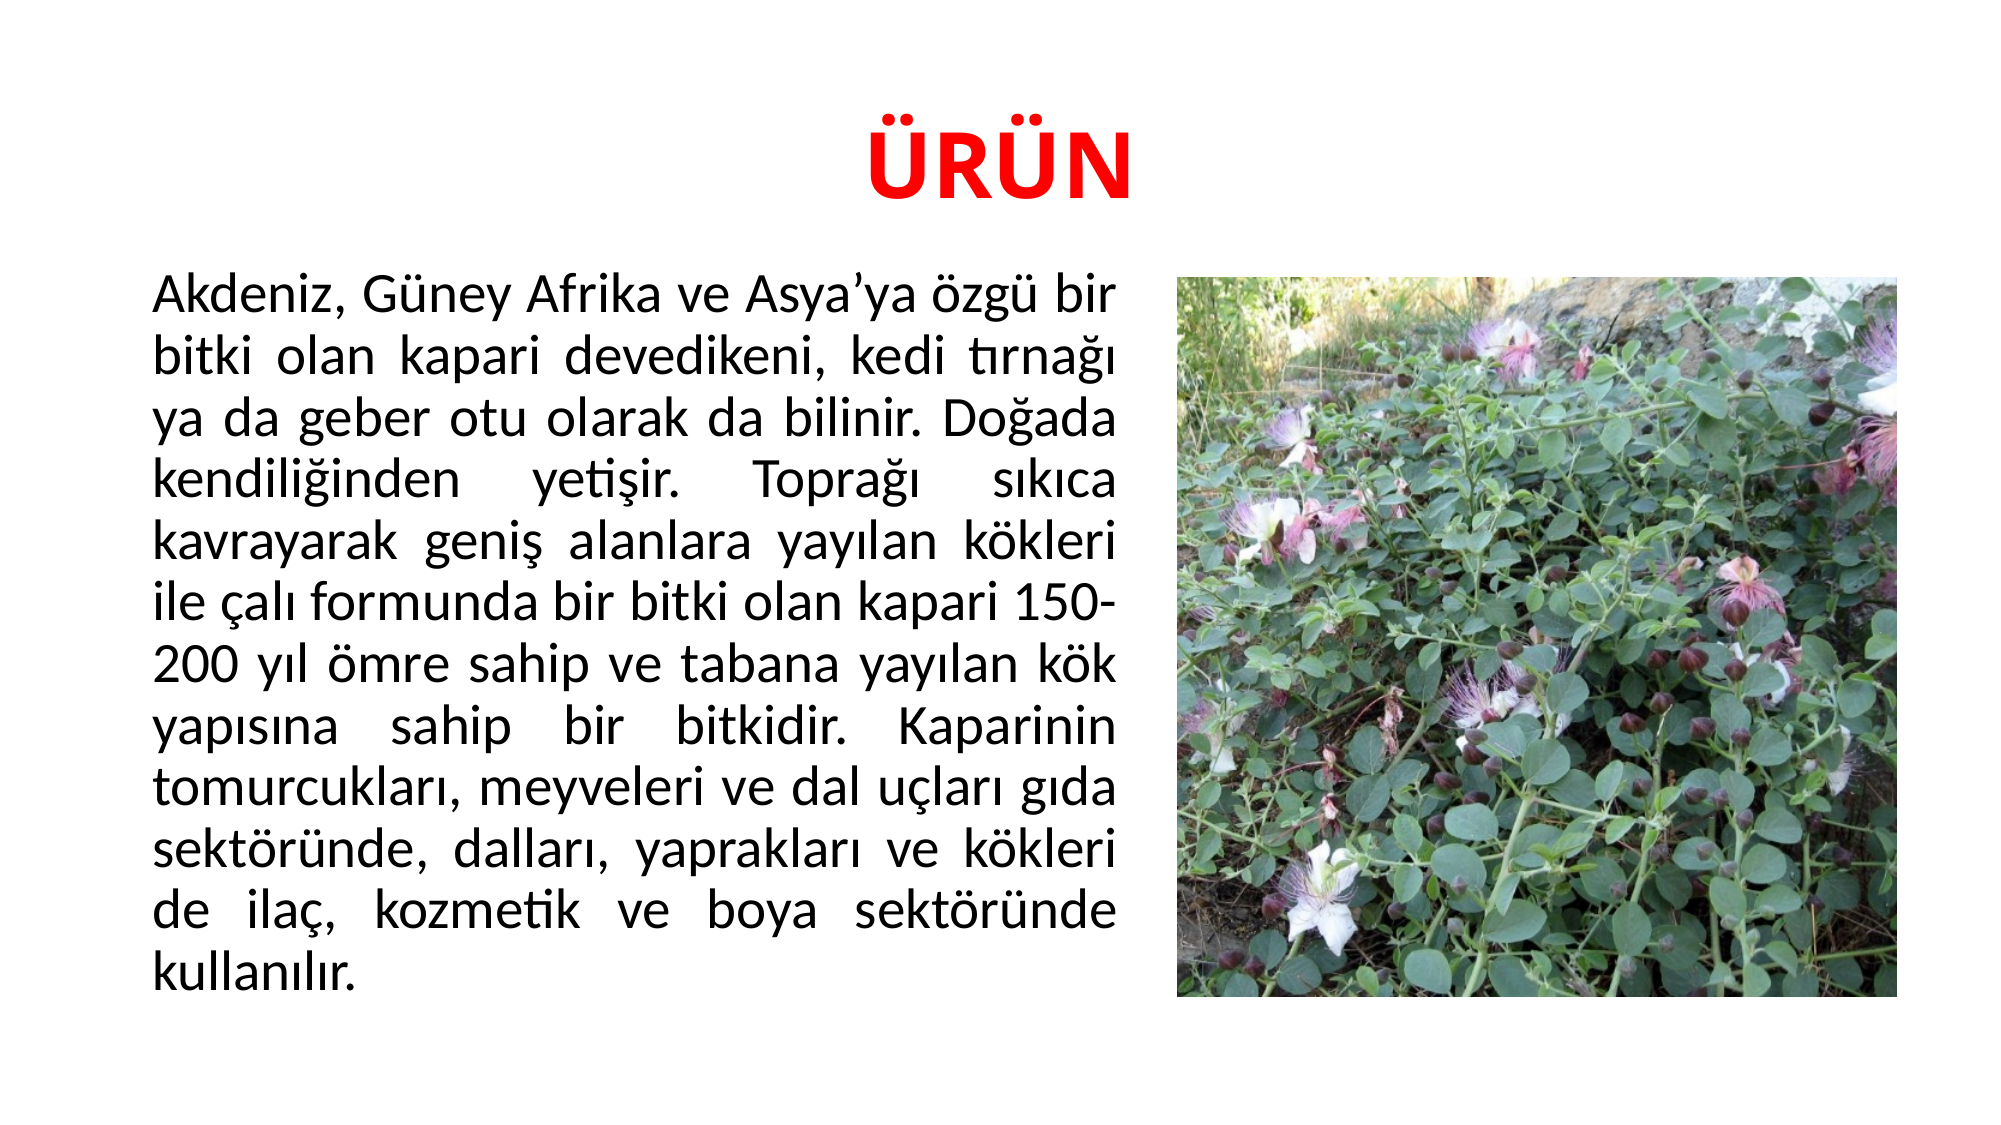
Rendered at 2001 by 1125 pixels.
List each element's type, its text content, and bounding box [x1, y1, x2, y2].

list Akdeniz, Güney Afrika ve Asya’ya özgü bir bitki olan kapari devedikeni, kedi tırnağı ya da geber otu olarak da bilinir. Doğada kendiliğinden yetişir. Toprağı sıkıca kavrayarak geniş alanlara yayılan kökleri ile çalı formunda bir bitki olan kapari 150-200 yıl ömre sahip ve tabana yayılan kök yapısına sahip bir bitkidir. Kaparinin tomurcukları, meyveleri ve dal uçları gıda sektöründe, dalları, yaprakları ve kökleri de ilaç, kozmetik ve boya sektöründe kullanılır. [137, 256, 1133, 1014]
picture [1176, 277, 1897, 997]
title ÜRÜN [137, 59, 1863, 278]
